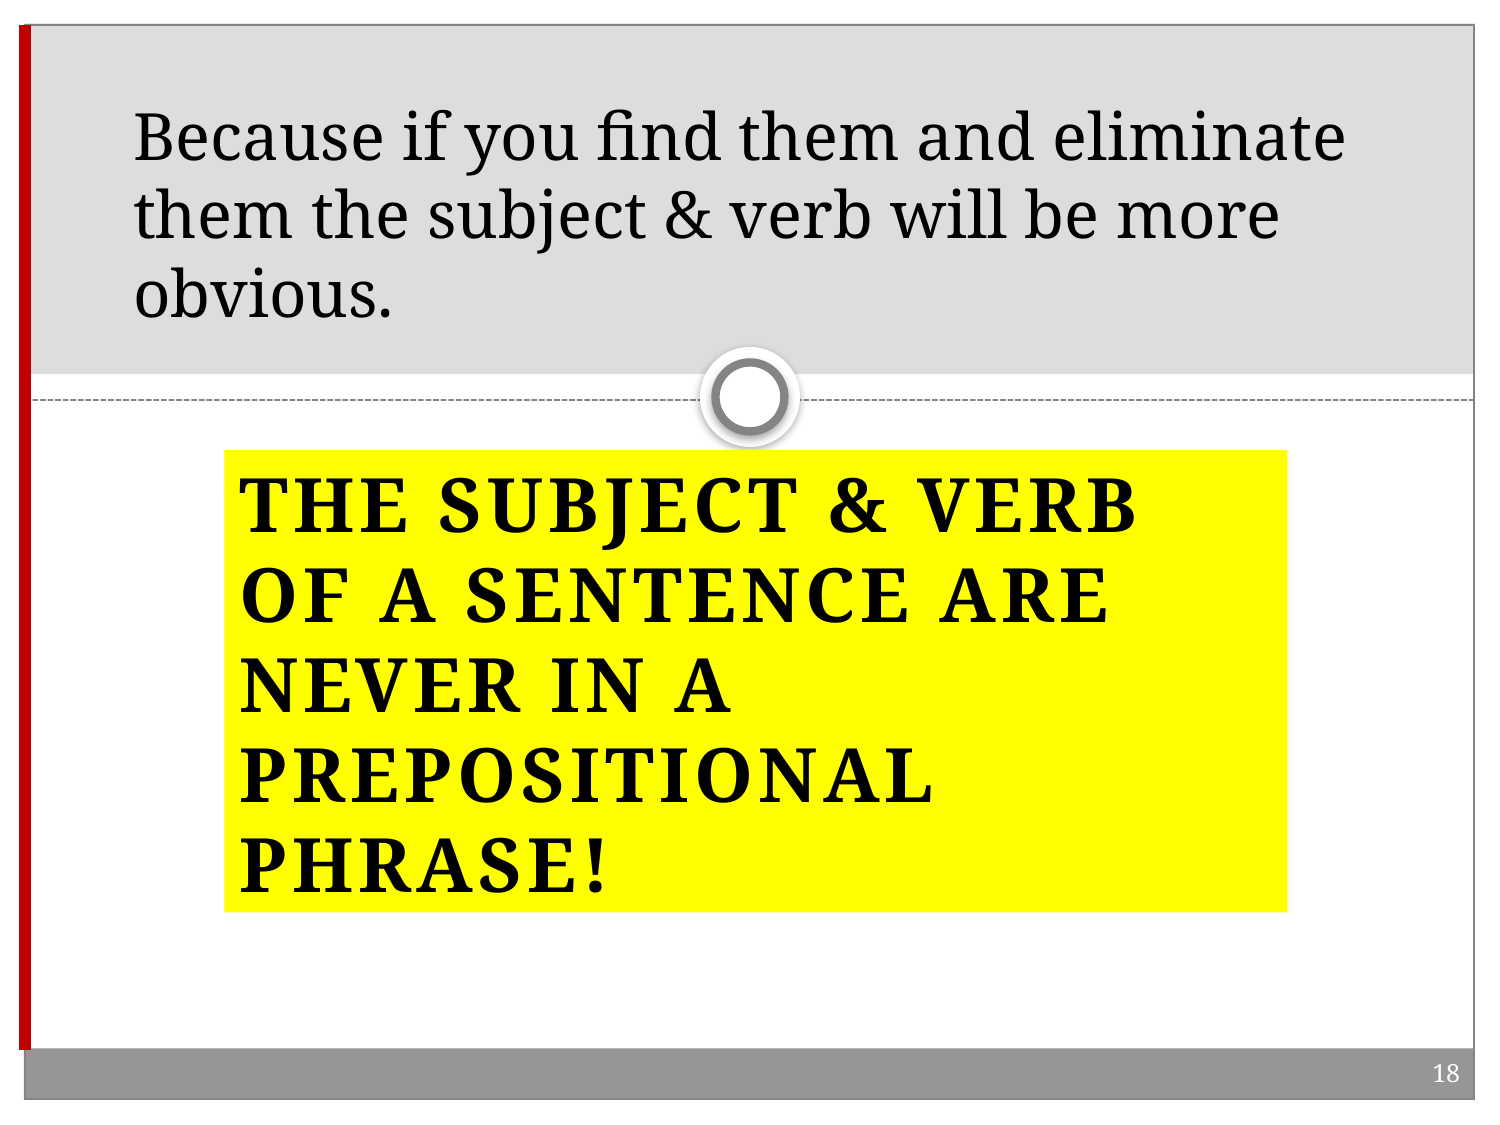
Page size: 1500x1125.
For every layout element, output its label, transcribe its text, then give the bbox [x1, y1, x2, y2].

footer 18 [887, 1050, 1475, 1110]
list THE SUBJECT & VERB OF A SENTENCE ARE NEVER IN A PREPOSITIONAL PHRASE! [224, 450, 1288, 913]
title Because if you find them and eliminate them the subject & verb will be more obvious. [118, 87, 1394, 338]
